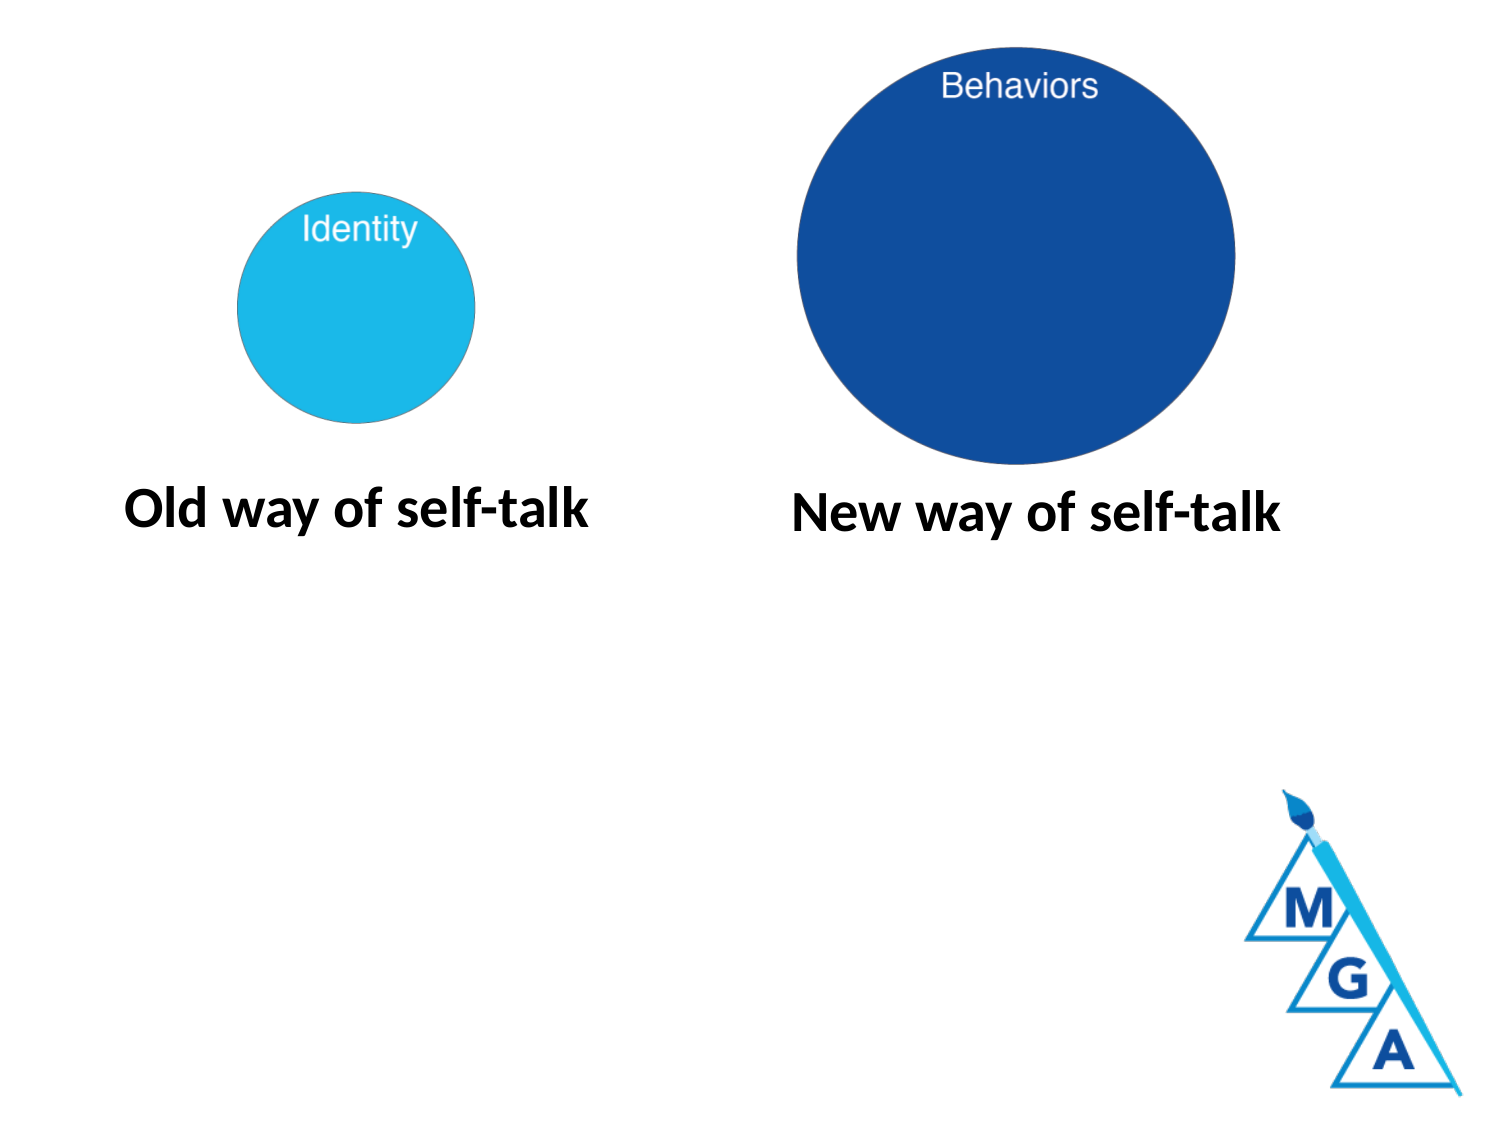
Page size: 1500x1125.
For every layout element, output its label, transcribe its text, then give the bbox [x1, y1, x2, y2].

picture [1192, 785, 1500, 1105]
text_box New way of self-talk [776, 465, 1479, 621]
picture [794, 40, 1241, 470]
text_box Old way of self-talk [109, 462, 605, 627]
picture [229, 187, 483, 429]
